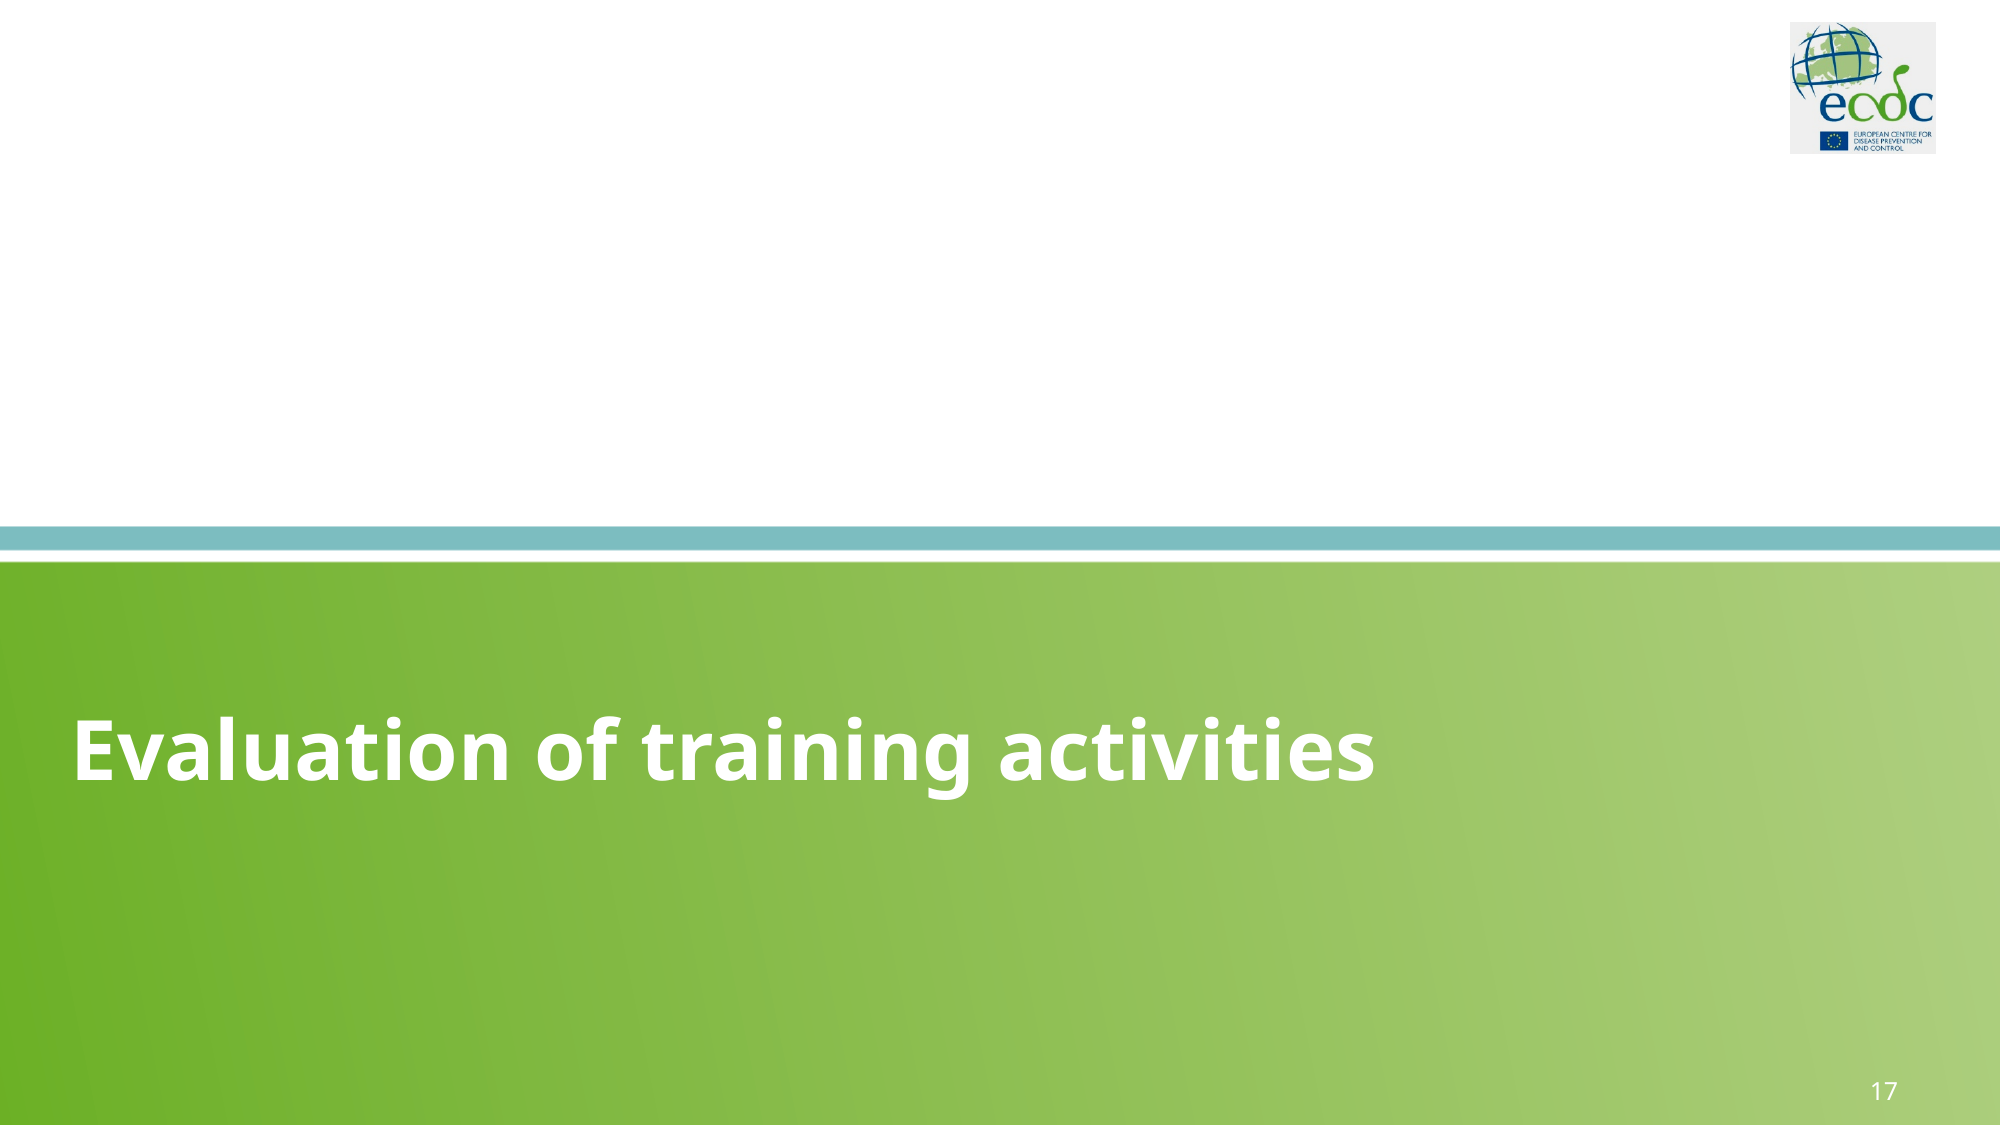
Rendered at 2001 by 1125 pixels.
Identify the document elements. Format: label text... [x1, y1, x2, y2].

slide_number 17 [1494, 1062, 1914, 1123]
picture [0, 0, 2000, 1125]
title Evaluation of training activities [70, 708, 1871, 1028]
